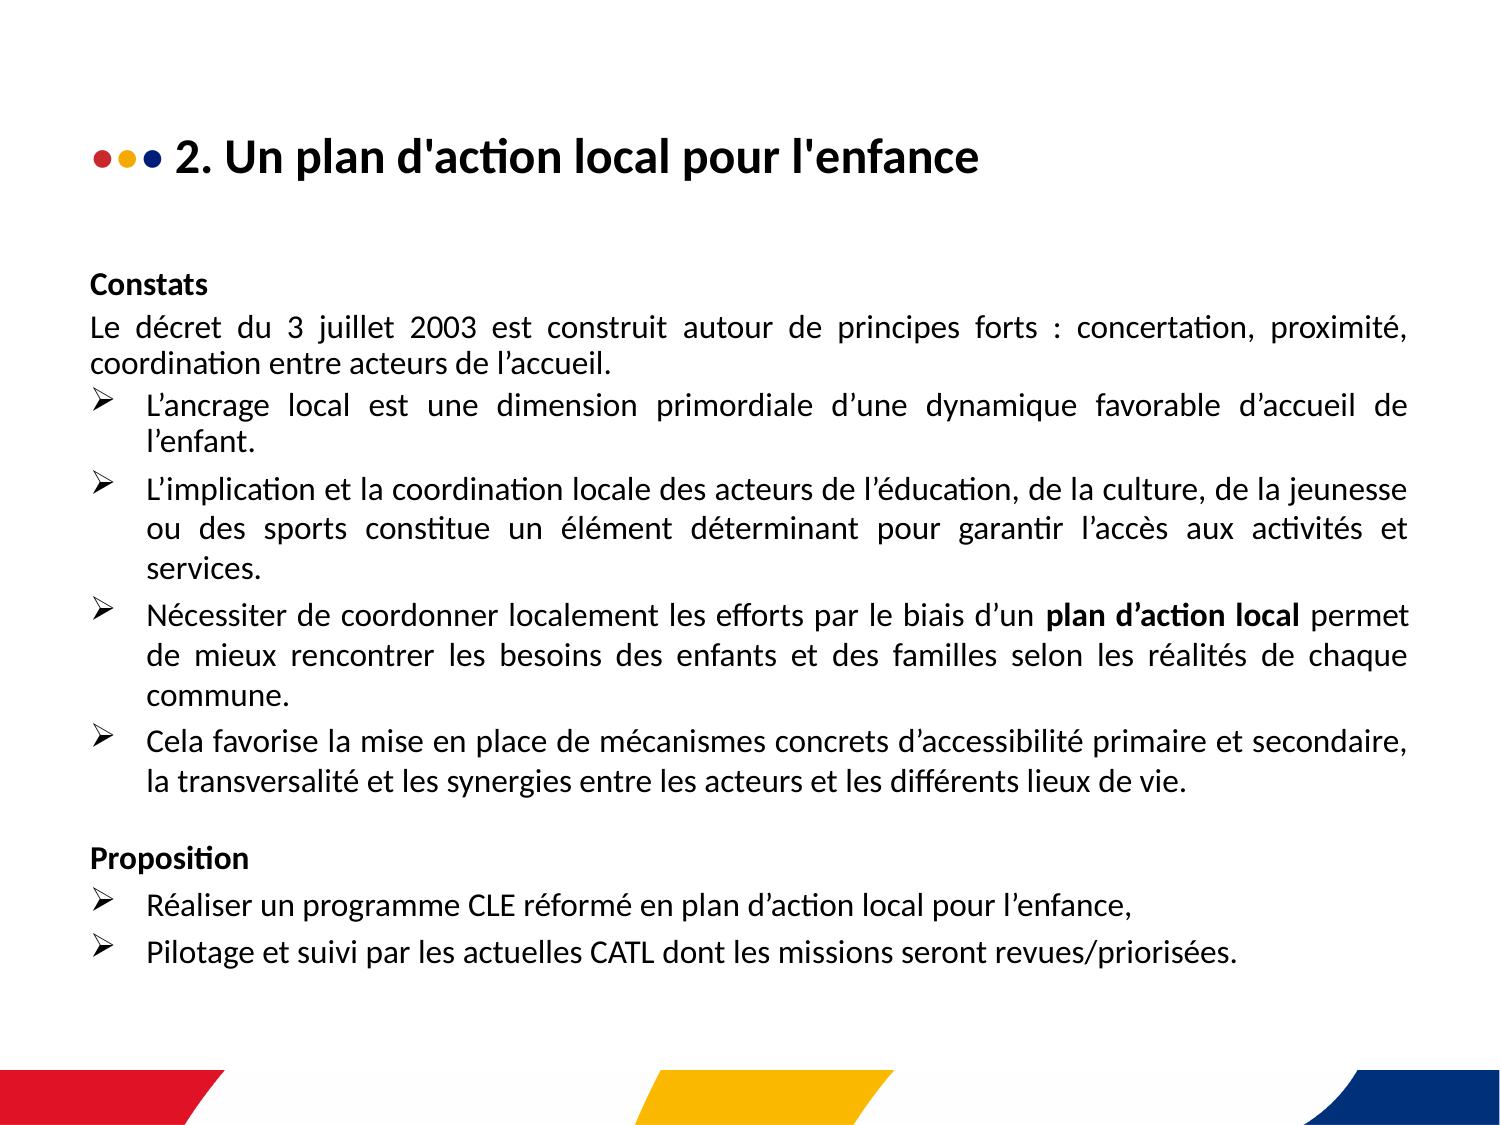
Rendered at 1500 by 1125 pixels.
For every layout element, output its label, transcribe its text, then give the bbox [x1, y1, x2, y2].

list Constats Le décret du 3 juillet 2003 est construit autour de principes forts : concertation, proximité, coordination entre acteurs de l’accueil. L’ancrage local est une dimension primordiale d’une dynamique favorable d’accueil de l’enfant. L’implication et la coordination locale des acteurs de l’éducation, de la culture, de la jeunesse ou des sports constitue un élément déterminant pour garantir l’accès aux activités et services. Nécessiter de coordonner localement les efforts par le biais d’un plan d’action local permet de mieux rencontrer les besoins des enfants et des familles selon les réalités de chaque commune. Cela favorise la mise en place de mécanismes concrets d’accessibilité primaire et secondaire, la transversalité et les synergies entre les acteurs et les différents lieux de vie. Proposition Réaliser un programme CLE réformé en plan d’action local pour l’enfance, Pilotage et suivi par les actuelles CATL dont les missions seront revues/priorisées. [75, 222, 1425, 1068]
text_box ••• 2. Un plan d'action local pour l'enfance [74, 115, 1425, 191]
picture [0, 1070, 1500, 1125]
